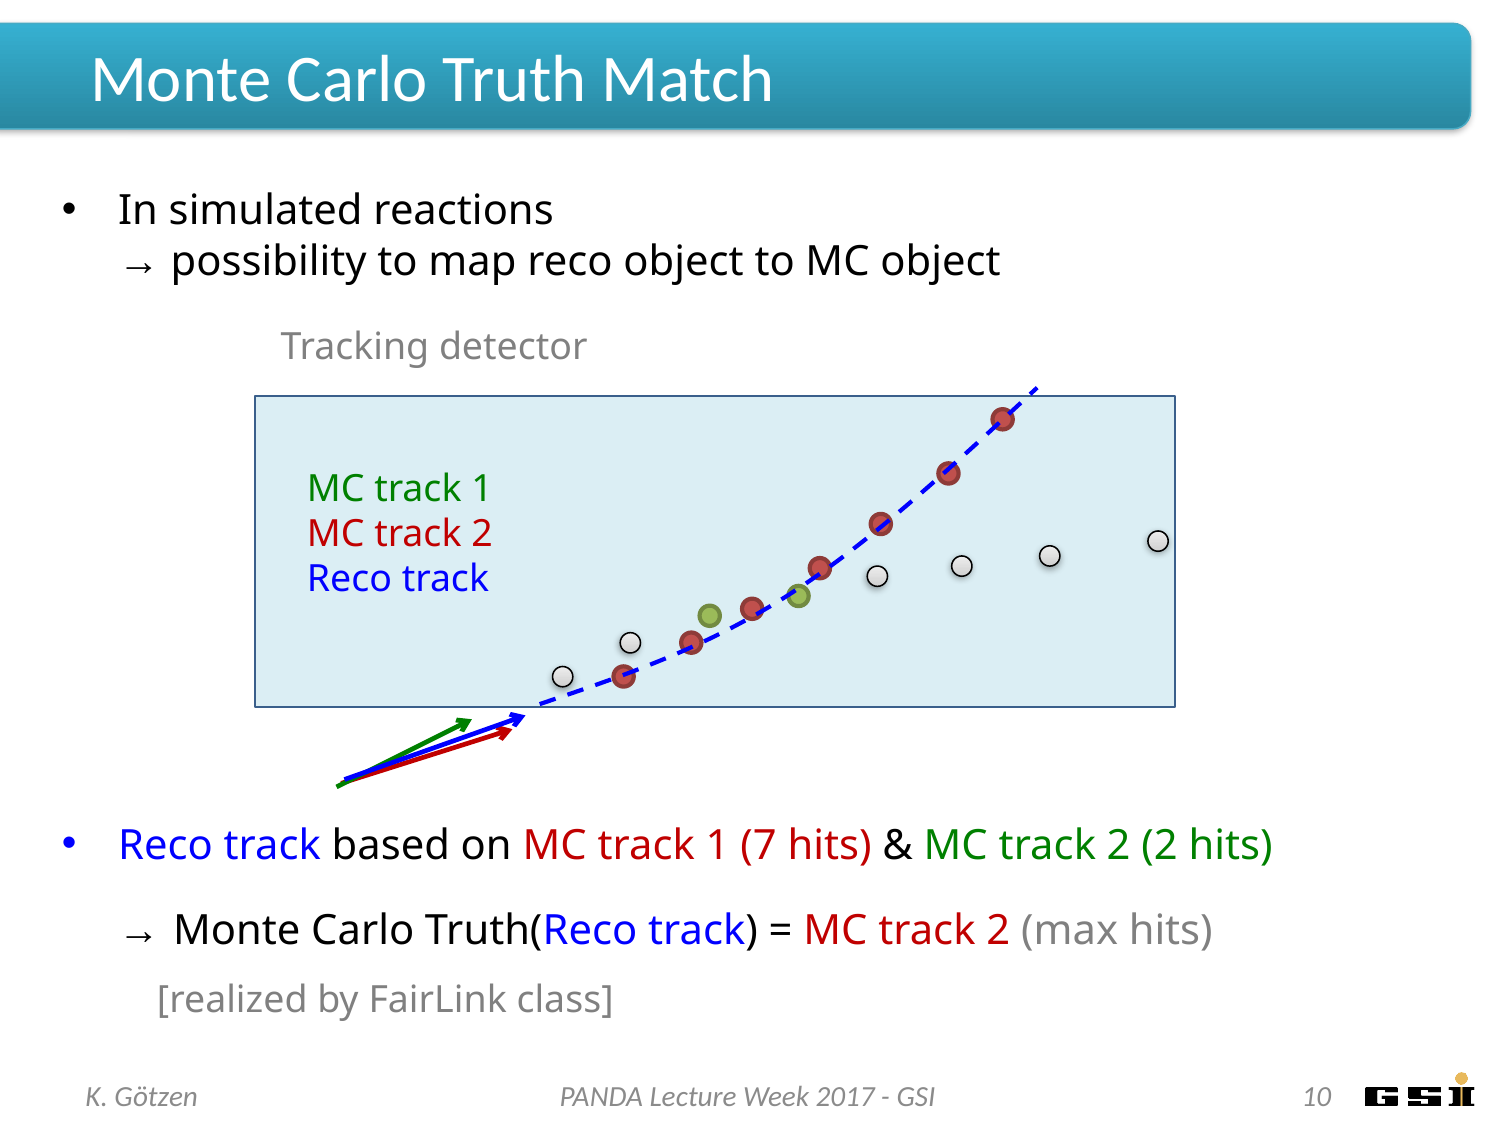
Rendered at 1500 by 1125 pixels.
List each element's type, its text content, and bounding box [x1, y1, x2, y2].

slide_number K. Götzen [70, 1065, 421, 1125]
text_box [344, 715, 526, 780]
text_box [538, 695, 574, 707]
slide_number 10 [1125, 1065, 1347, 1125]
footer PANDA Lecture Week 2017 - GSI [454, 1065, 1041, 1125]
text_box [552, 530, 1169, 688]
text_box [1006, 386, 1039, 411]
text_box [613, 408, 1014, 529]
picture [1363, 1066, 1482, 1108]
text_box Tracking detector [265, 314, 603, 375]
text_box [253, 394, 1177, 709]
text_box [336, 718, 344, 788]
list In simulated reactions → possibility to map reco object to MC object Reco track based on MC track 1 (7 hits) & MC track 2 (2 hits) → Monte Carlo Truth(Reco track) = MC track 2 (max hits) [realized by FairLink class] [46, 175, 1454, 1043]
title Monte Carlo Truth Match [75, 27, 1425, 123]
text_box MC track 1 MC track 2 Reco track [292, 456, 508, 607]
